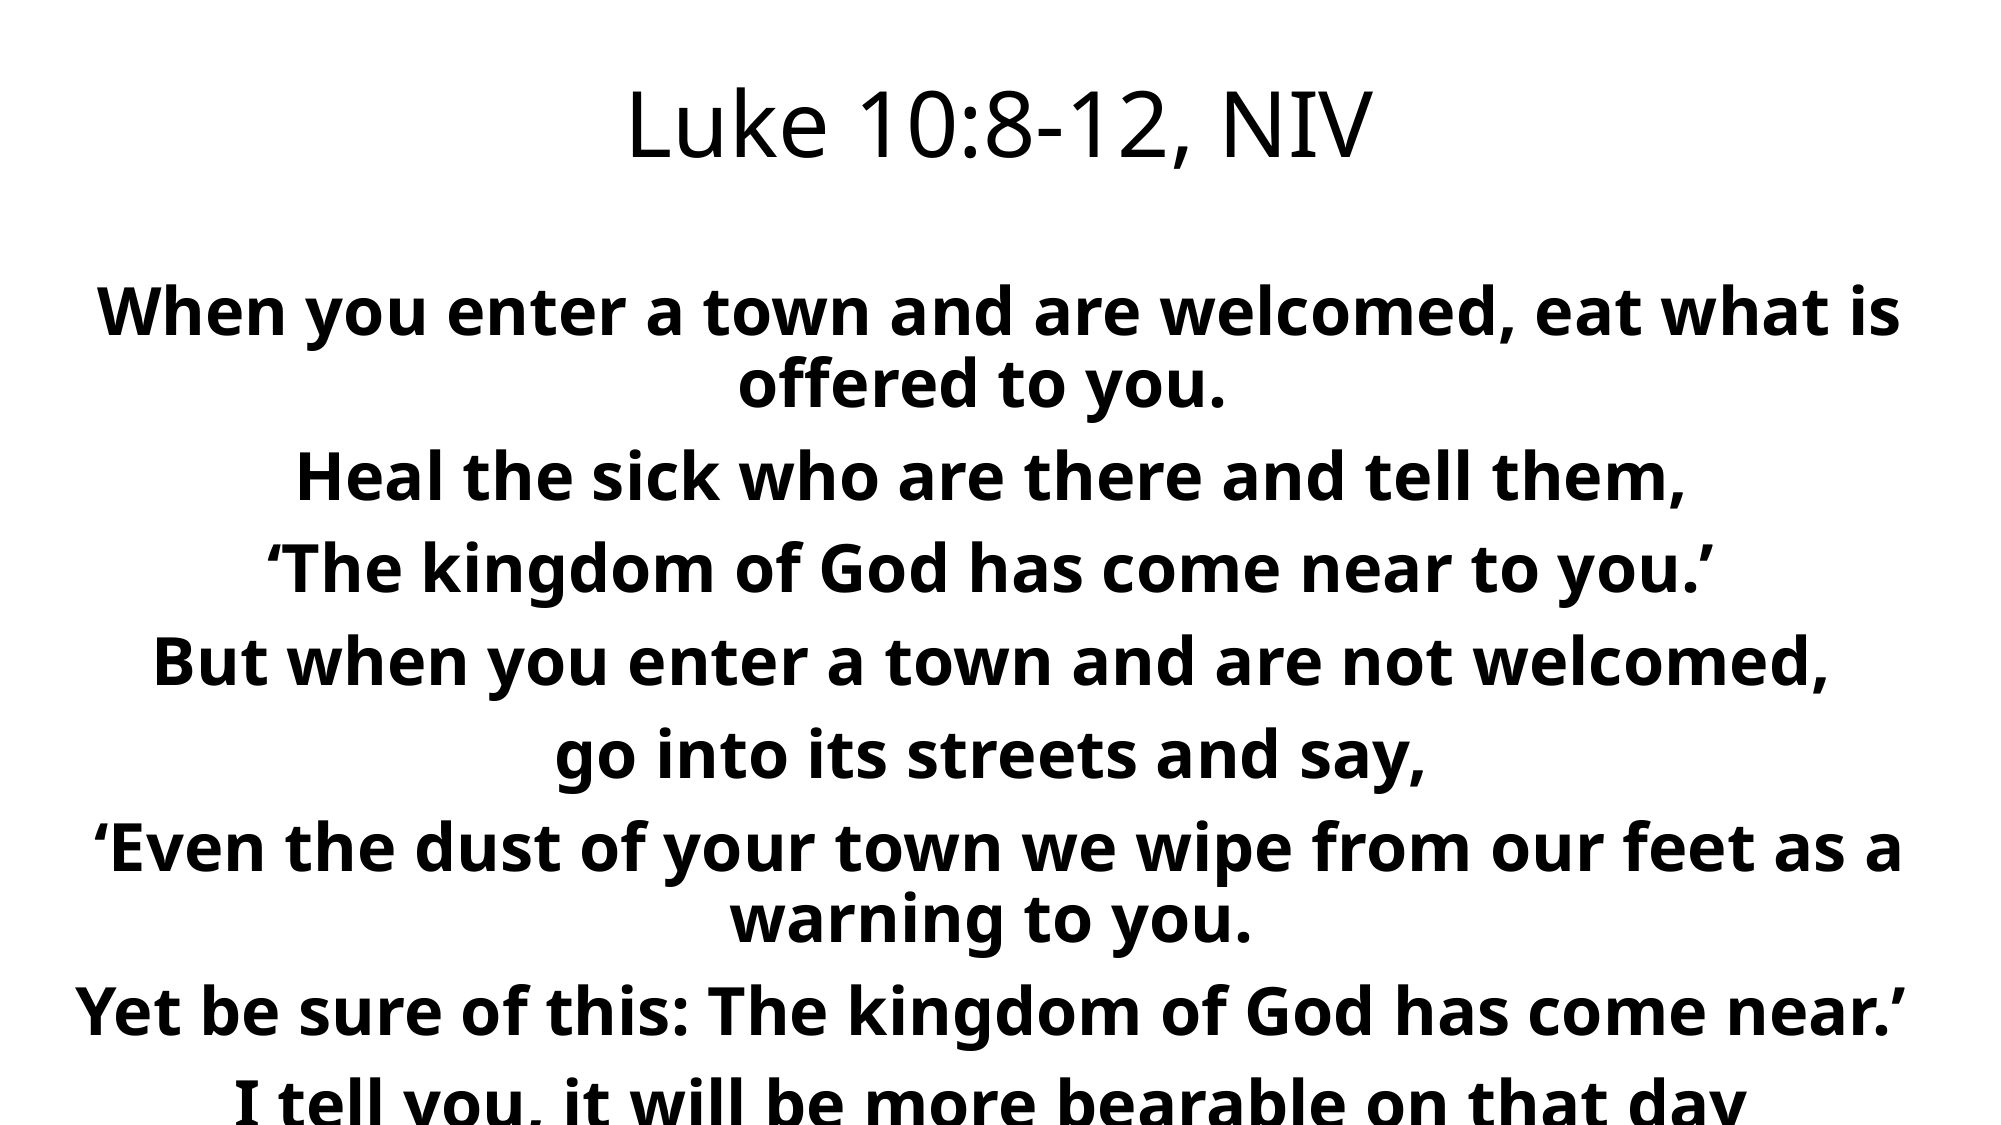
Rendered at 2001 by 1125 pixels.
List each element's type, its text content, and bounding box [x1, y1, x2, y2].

title Luke 10:8-12, NIV [137, 59, 1863, 169]
list When you enter a town and are welcomed, eat what is offered to you. Heal the sick who are there and tell them, ‘The kingdom of God has come near to you.’ But when you enter a town and are not welcomed, go into its streets and say, ‘Even the dust of your town we wipe from our feet as a warning to you. Yet be sure of this: The kingdom of God has come near.’ I tell you, it will be more bearable on that day for Sodom than for that town. [0, 169, 2000, 992]
